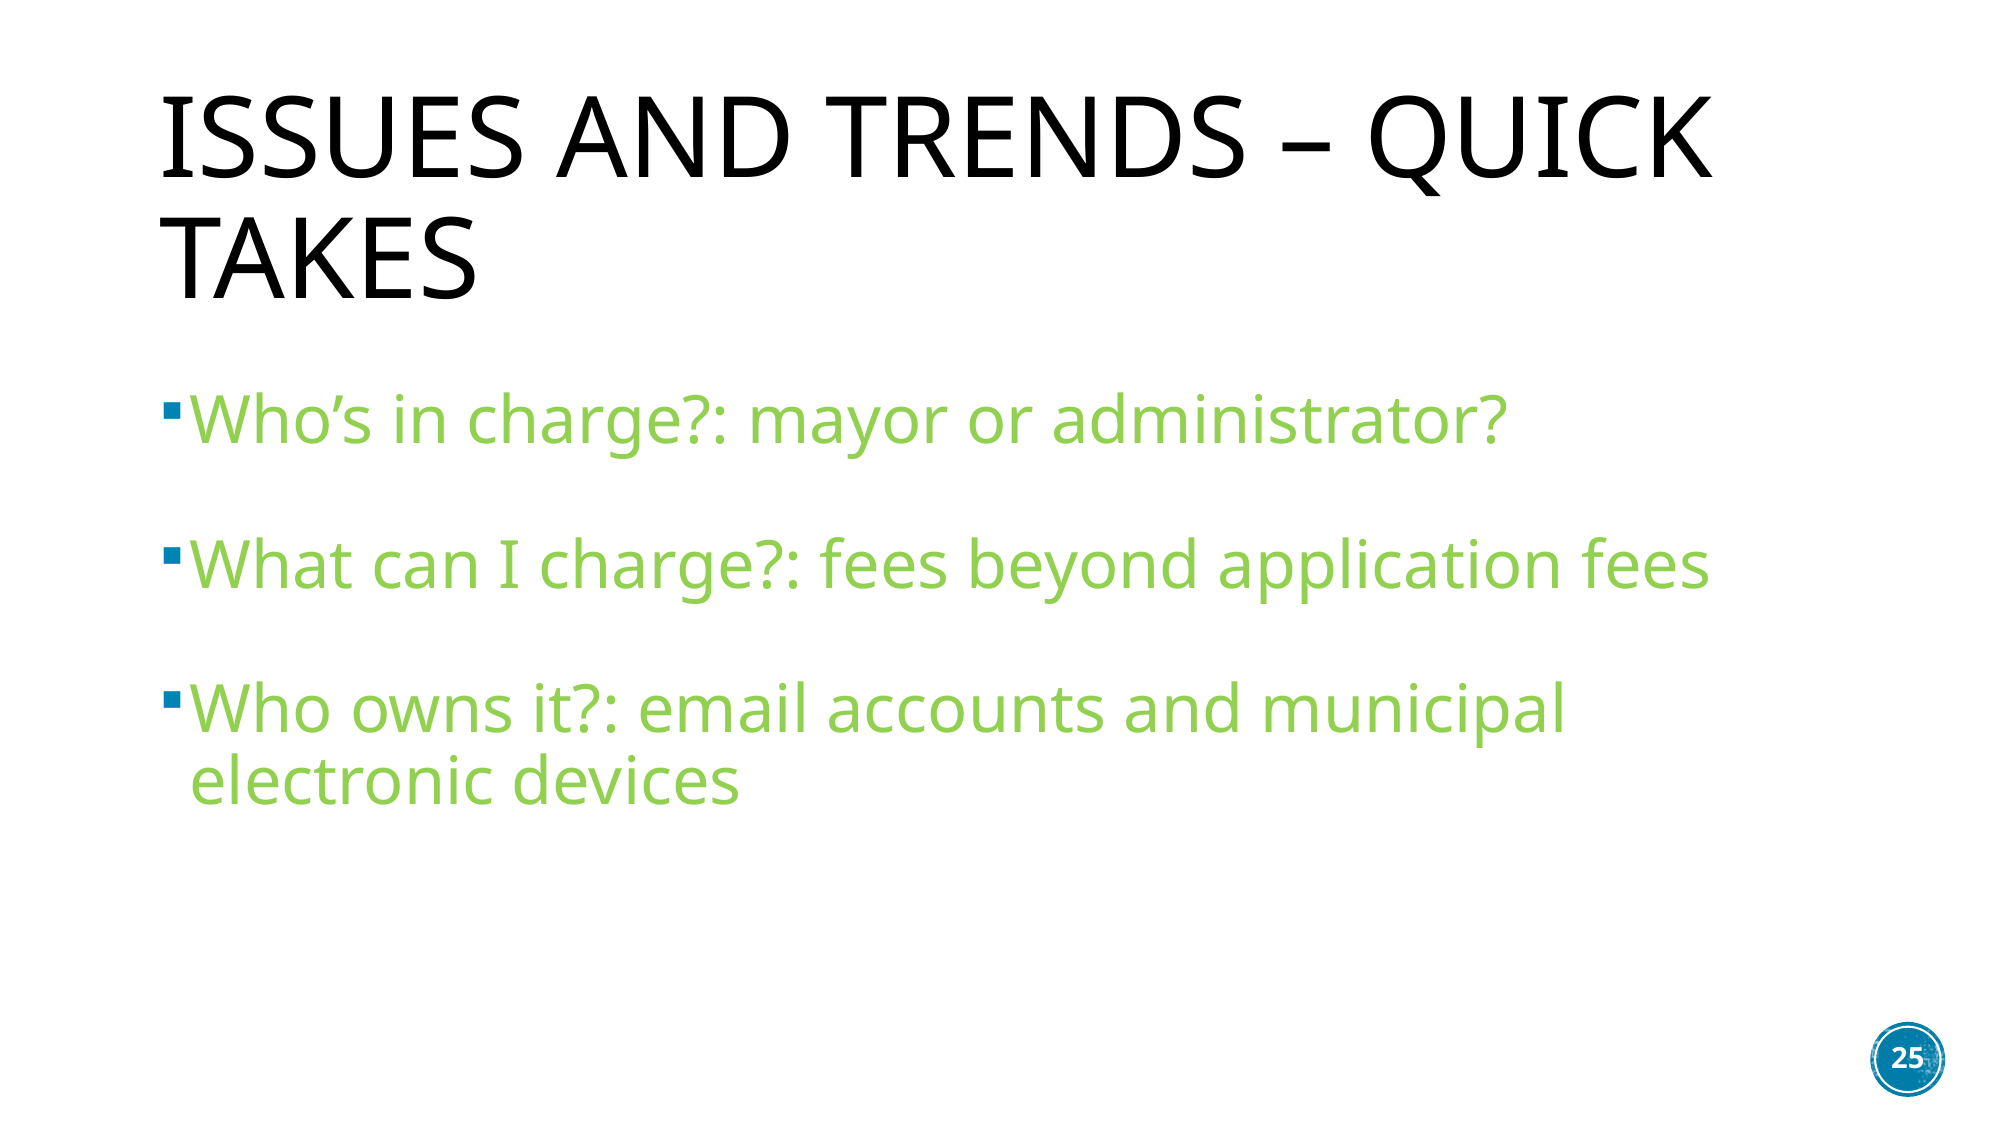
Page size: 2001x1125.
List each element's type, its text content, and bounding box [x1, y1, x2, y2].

title ISSUES AND TRENDS – Quick Takes [144, 69, 1795, 334]
list Who’s in charge?: mayor or administrator? What can I charge?: fees beyond application fees Who owns it?: email accounts and municipal electronic devices [144, 378, 1795, 1044]
slide_number 25 [1855, 1028, 1961, 1089]
